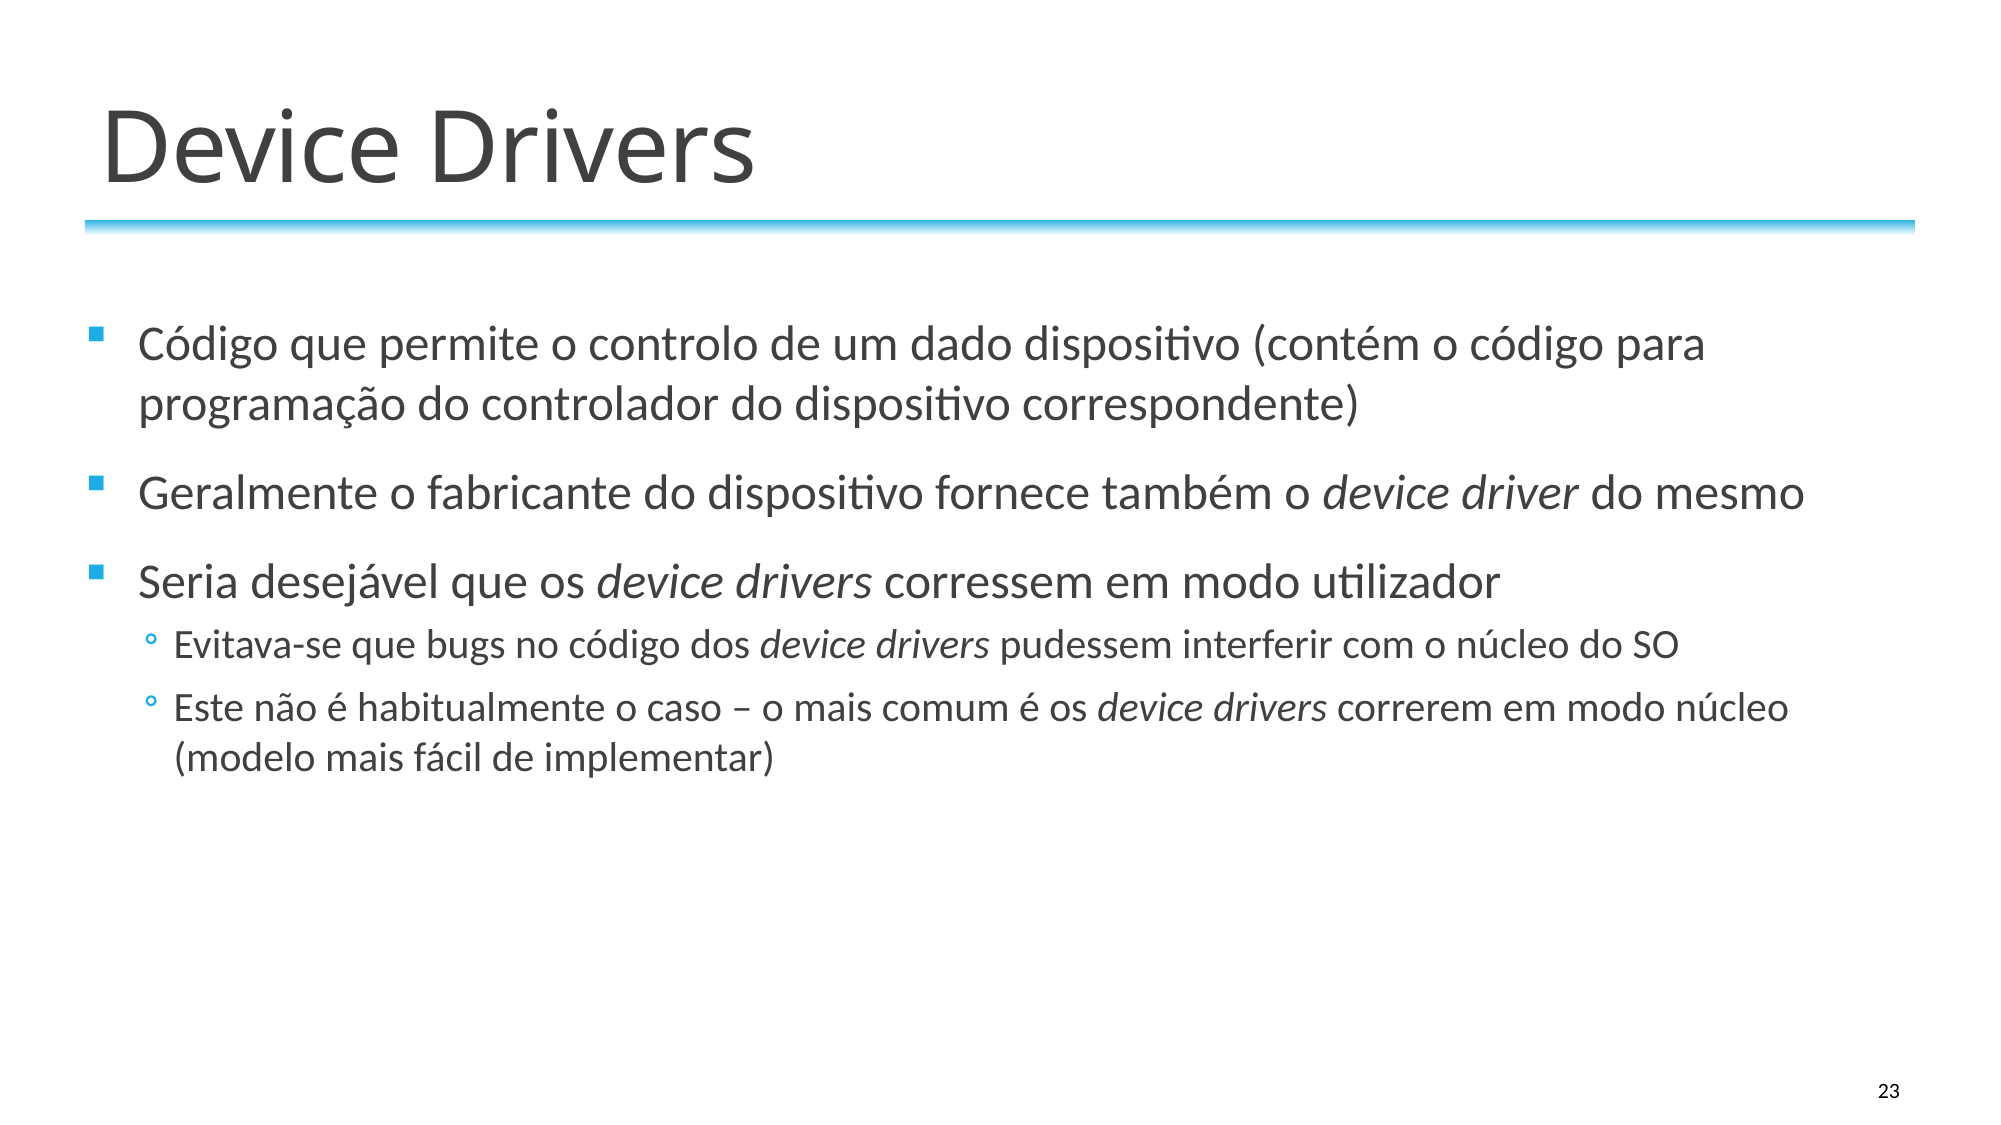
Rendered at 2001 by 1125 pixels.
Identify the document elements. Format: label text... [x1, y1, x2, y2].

list Código que permite o controlo de um dado dispositivo (contém o código para programação do controlador do dispositivo correspondente) Geralmente o fabricante do dispositivo fornece também o device driver do mesmo Seria desejável que os device drivers corressem em modo utilizador Evitava-se que bugs no código dos device drivers pudessem interferir com o núcleo do SO Este não é habitualmente o caso – o mais comum é os device drivers correrem em modo núcleo (modelo mais fácil de implementar) [84, 302, 1915, 1019]
slide_number 23 [1624, 1059, 1915, 1120]
title Device Drivers [84, 42, 1915, 211]
